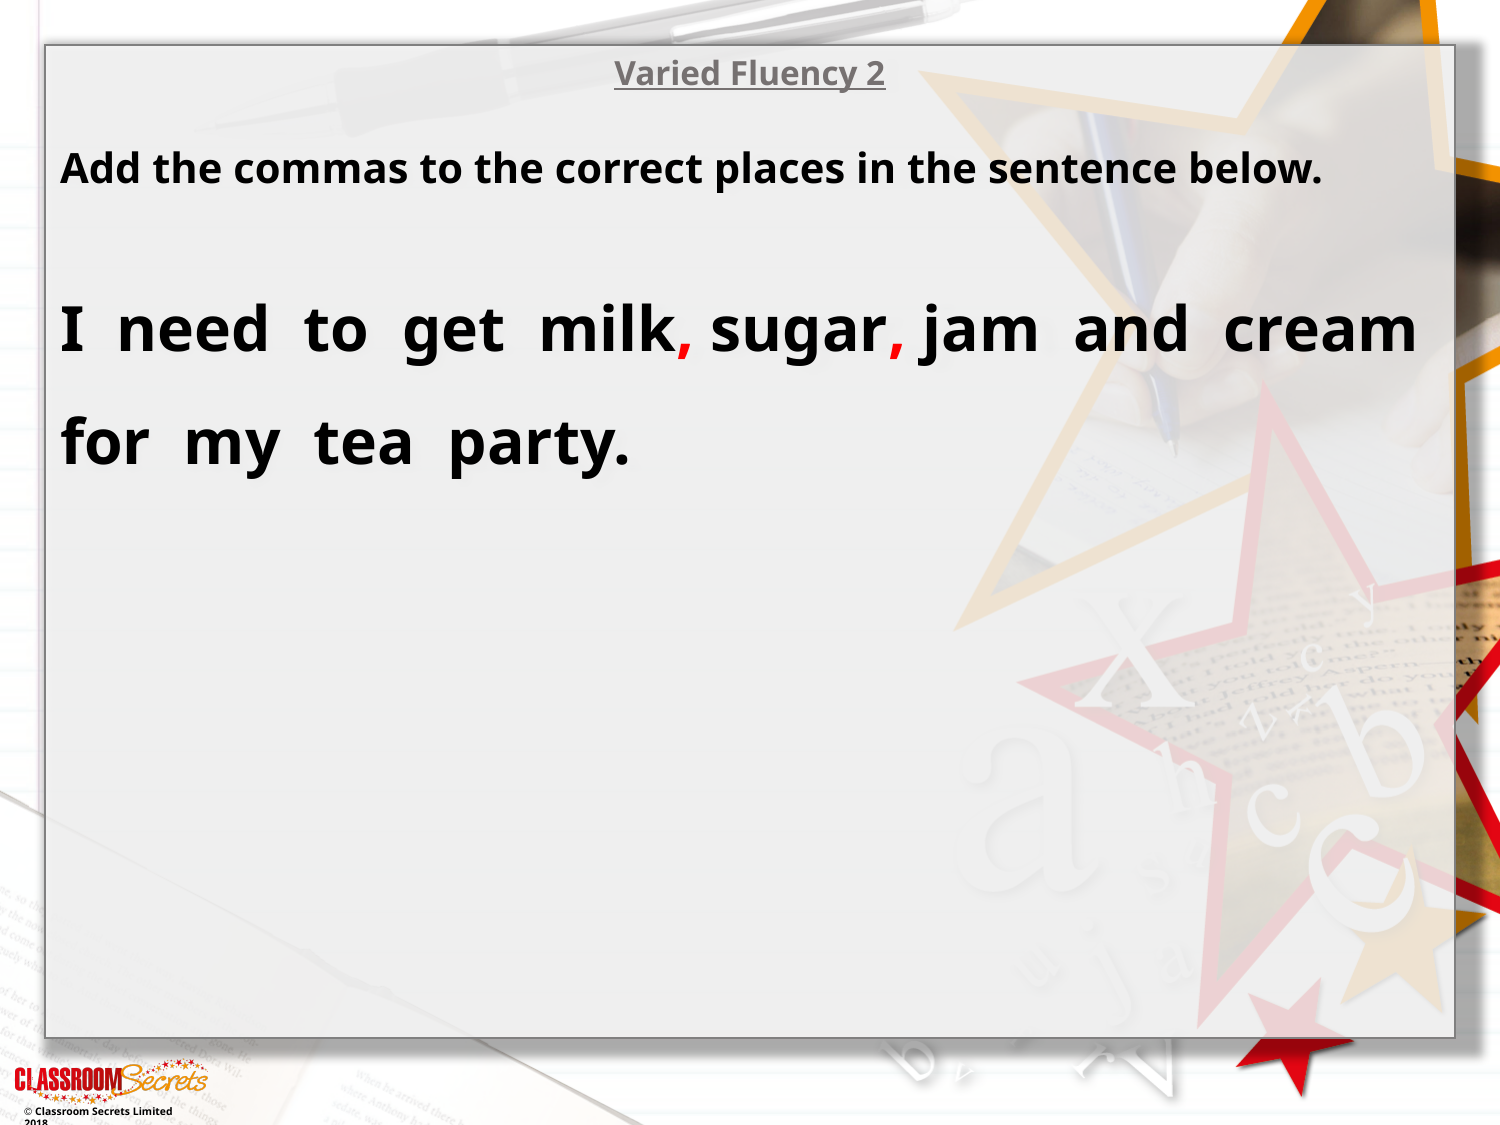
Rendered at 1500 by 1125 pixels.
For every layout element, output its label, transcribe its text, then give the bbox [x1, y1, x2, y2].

picture [0, 0, 1500, 1125]
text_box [9, 1058, 213, 1125]
text_box Varied Fluency 2 Add the commas to the correct places in the sentence below. I need to get milk, sugar, jam and cream for my tea party. [44, 44, 1456, 1039]
